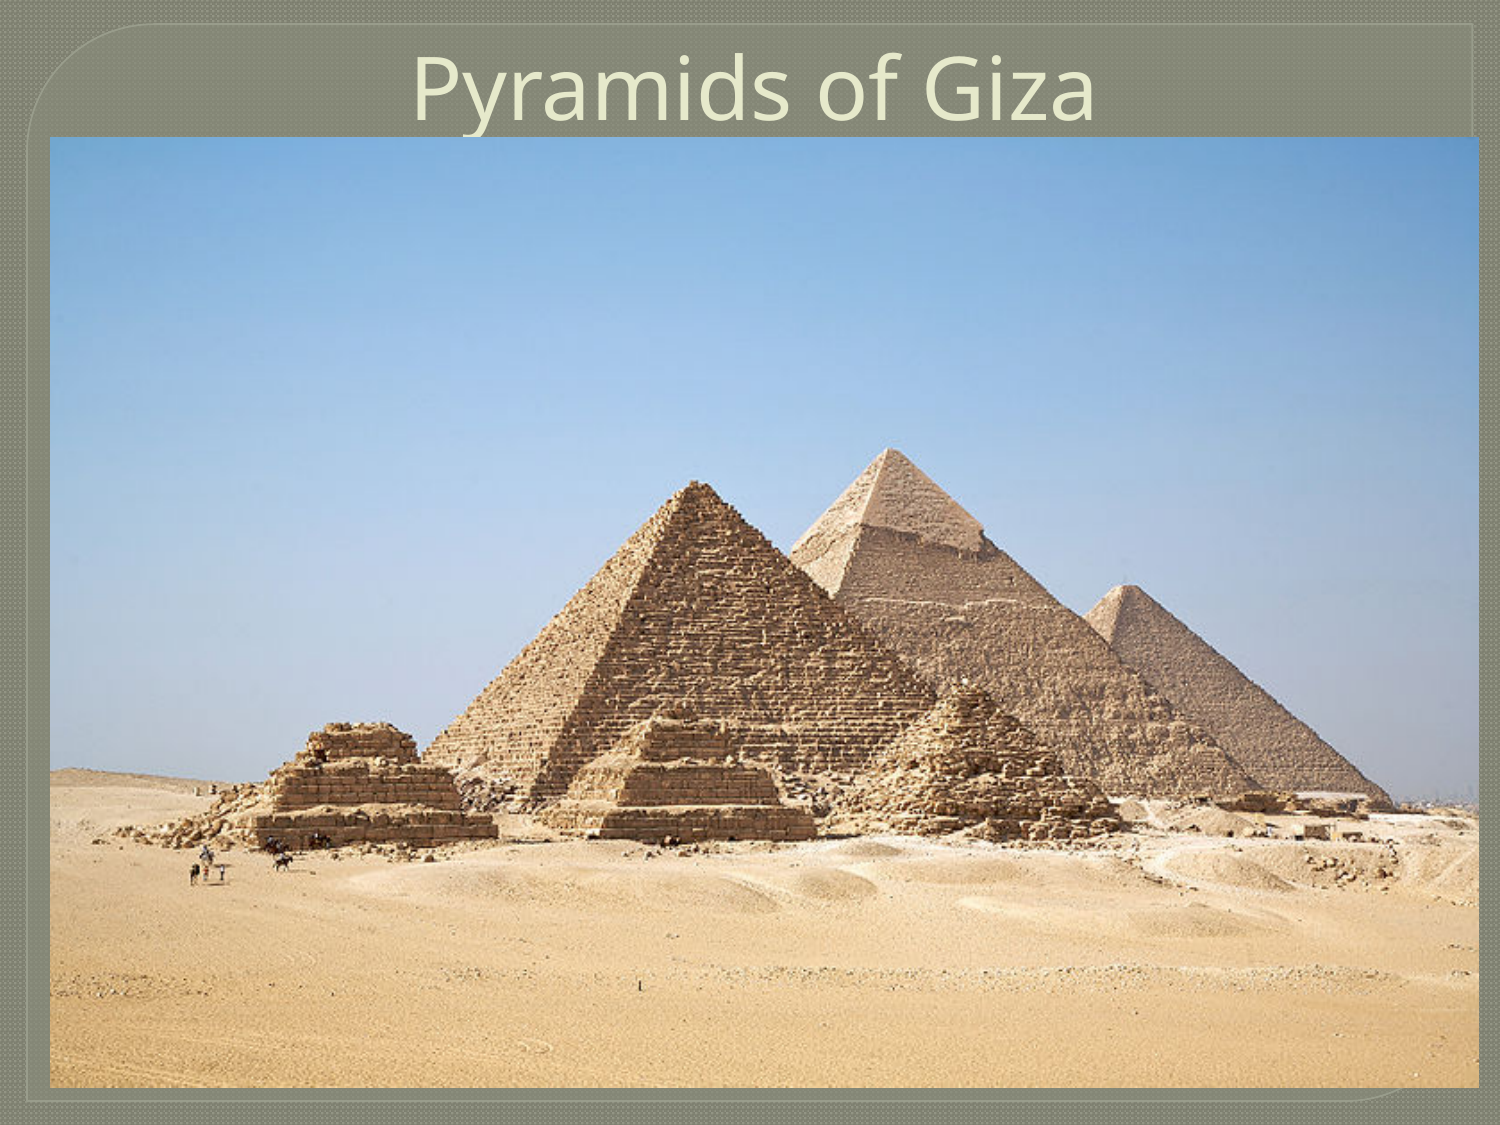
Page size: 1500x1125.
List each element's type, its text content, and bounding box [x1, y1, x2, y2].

picture [49, 137, 1479, 1088]
title Pyramids of Giza [75, 24, 1425, 137]
